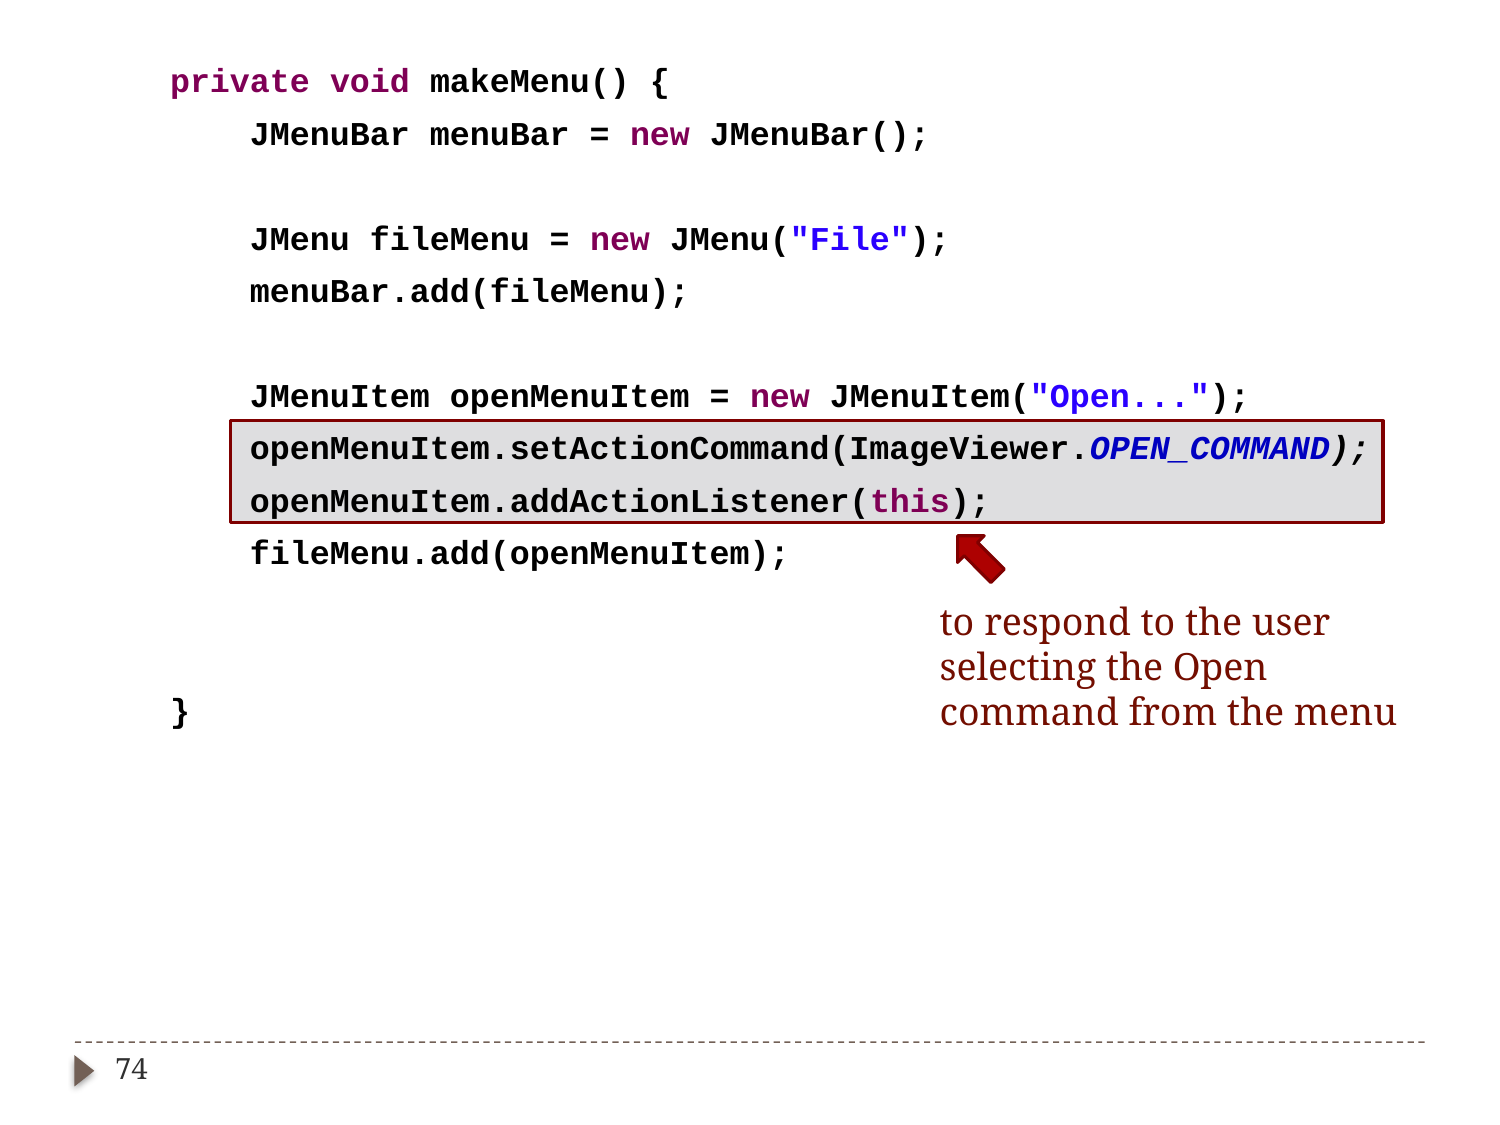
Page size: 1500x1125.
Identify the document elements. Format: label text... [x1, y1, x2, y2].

list private void makeMenu() { JMenuBar menuBar = new JMenuBar(); JMenu fileMenu = new JMenu("File"); menuBar.add(fileMenu); JMenuItem openMenuItem = new JMenuItem("Open..."); openMenuItem.setActionCommand(ImageViewer.OPEN_COMMAND); openMenuItem.addActionListener(this); fileMenu.add(openMenuItem); this.setJMenuBar(menuBar); } [74, 51, 1426, 1011]
text_box to respond to the user selecting the Open command from the menu [924, 590, 1413, 741]
text_box [956, 534, 1006, 584]
slide_number 74 [100, 1042, 426, 1103]
